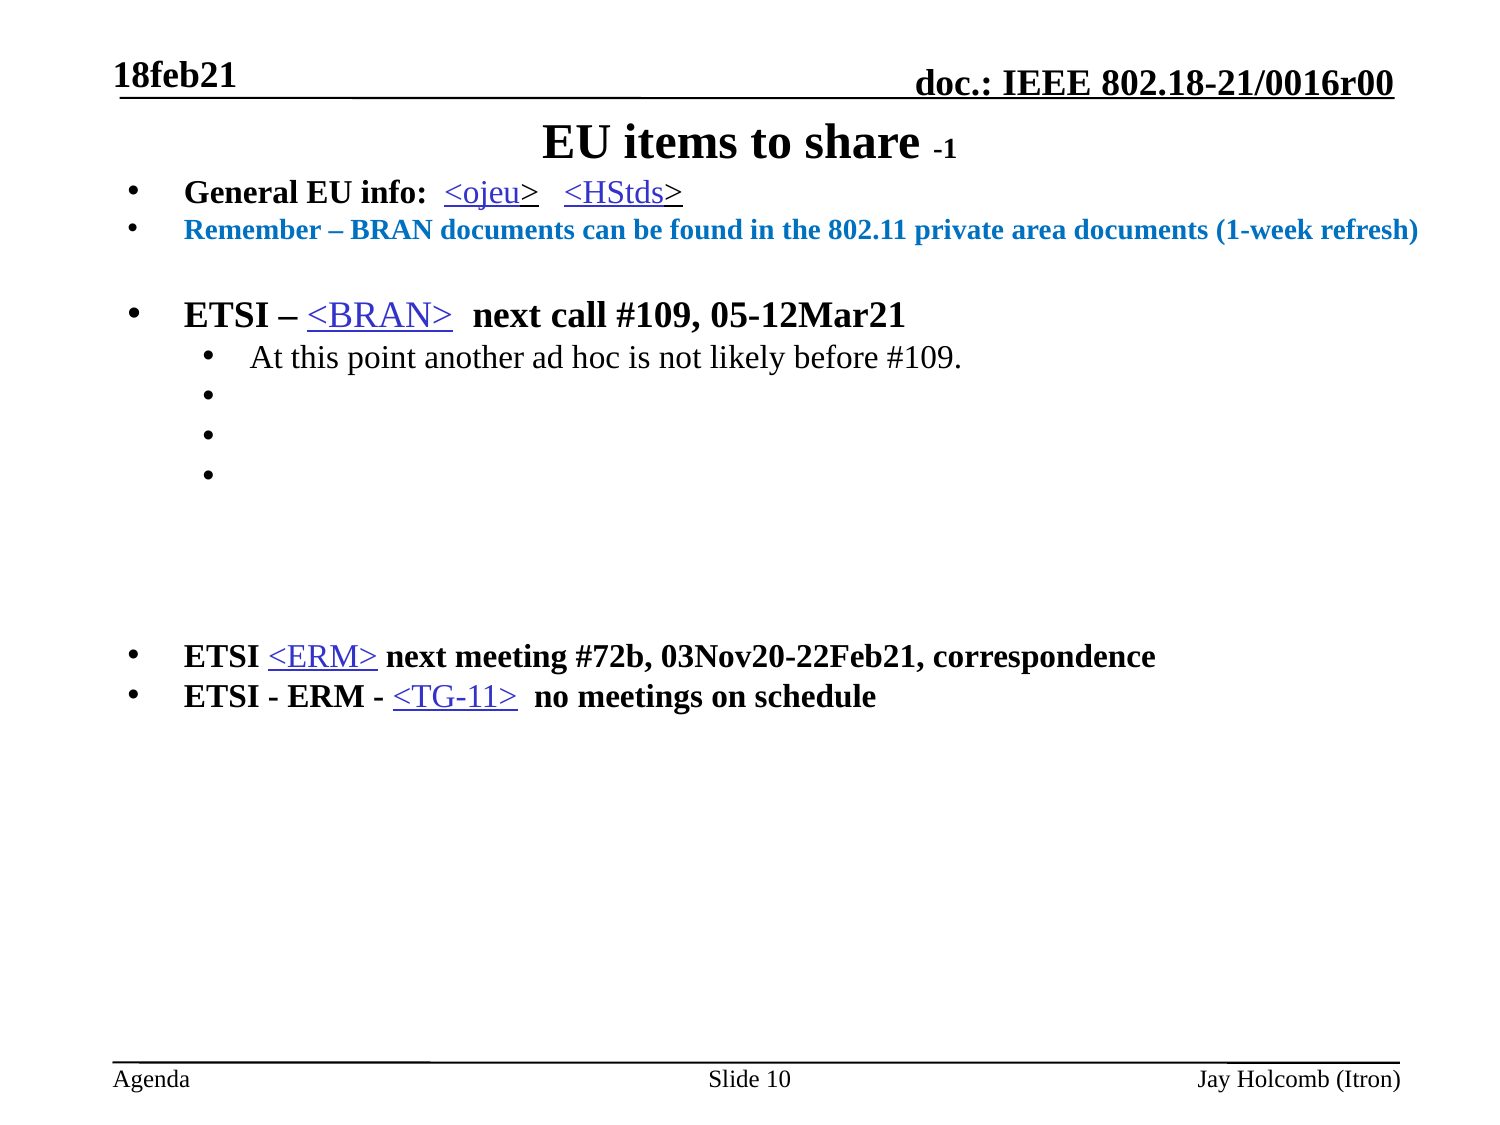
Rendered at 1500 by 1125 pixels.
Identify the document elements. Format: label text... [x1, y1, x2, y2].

footer Jay Holcomb (Itron) [878, 1061, 1402, 1093]
title EU items to share -1 [112, 100, 1388, 162]
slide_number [112, 49, 488, 95]
slide_number Slide 10 [699, 1061, 800, 1123]
list General EU info: <ojeu> <HStds> Remember – BRAN documents can be found in the 802.11 private area documents (1-week refresh) ETSI – <BRAN> next call #109, 05-12Mar21 At this point another ad hoc is not likely before #109. ETSI <ERM> next meeting #72b, 03Nov20-22Feb21, correspondence ETSI - ERM - <TG-11> no meetings on schedule [112, 162, 1488, 1063]
